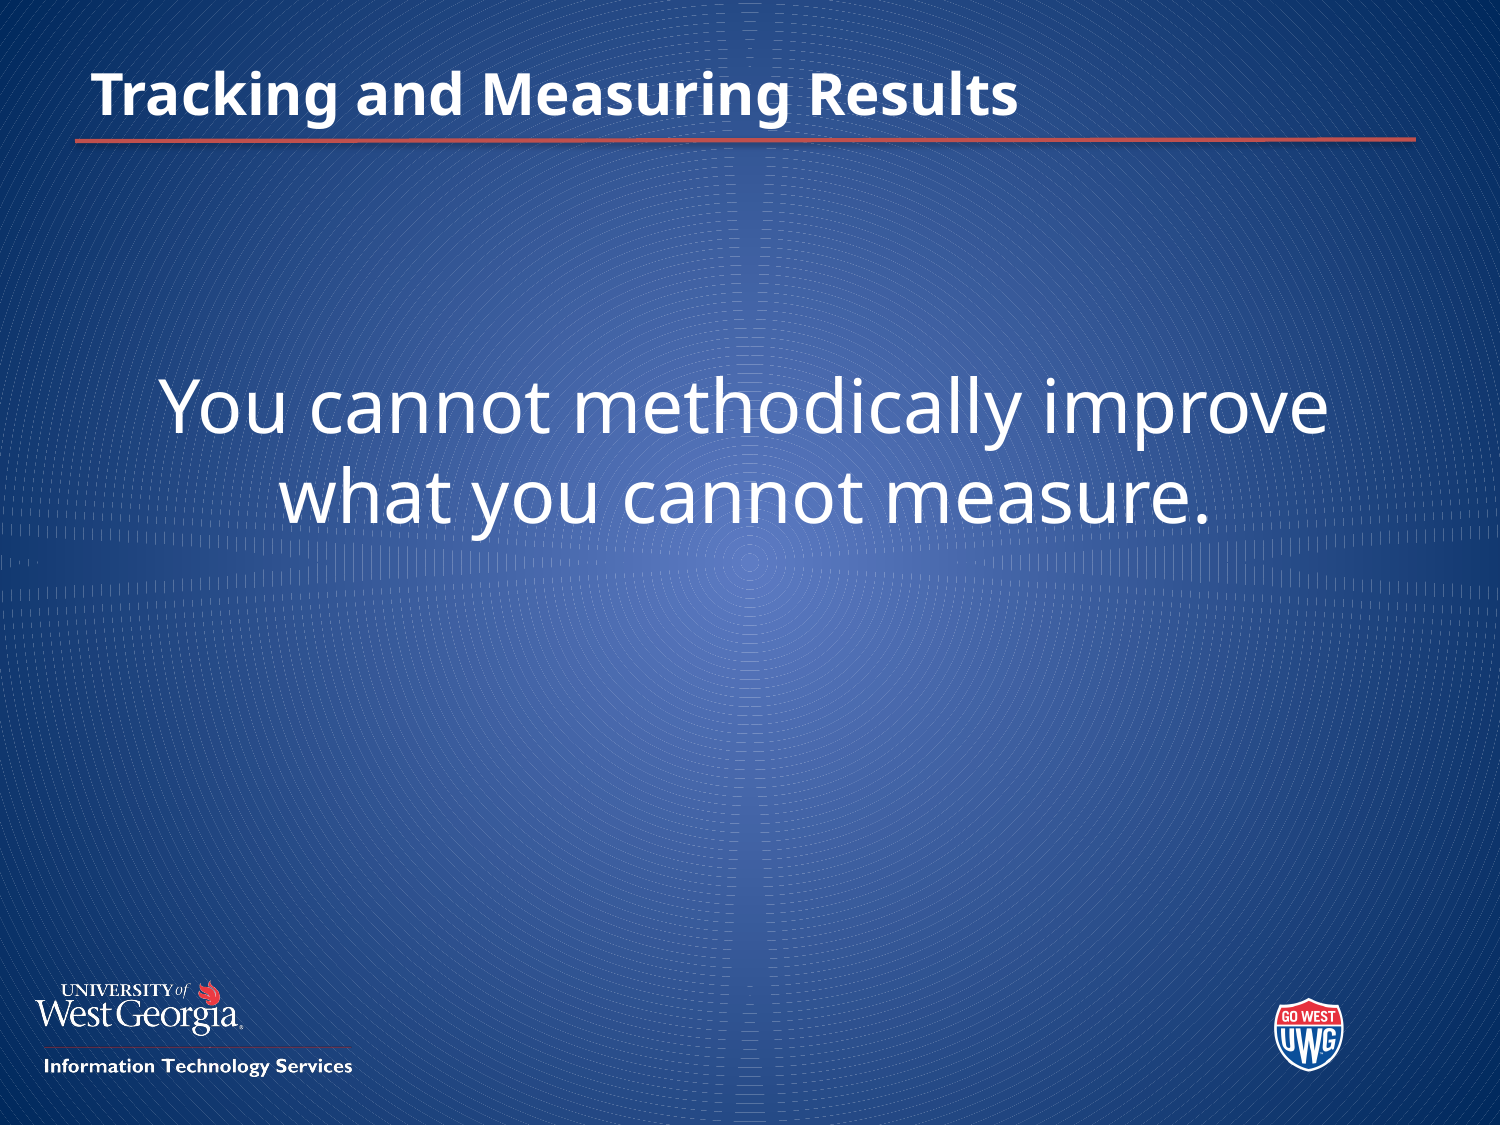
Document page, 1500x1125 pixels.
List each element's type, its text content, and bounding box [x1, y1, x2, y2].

text_box You cannot methodically improve what you cannot measure. [74, 351, 1416, 547]
picture [35, 980, 352, 1077]
picture [1255, 979, 1366, 1089]
title Tracking and Measuring Results [75, 45, 1425, 140]
